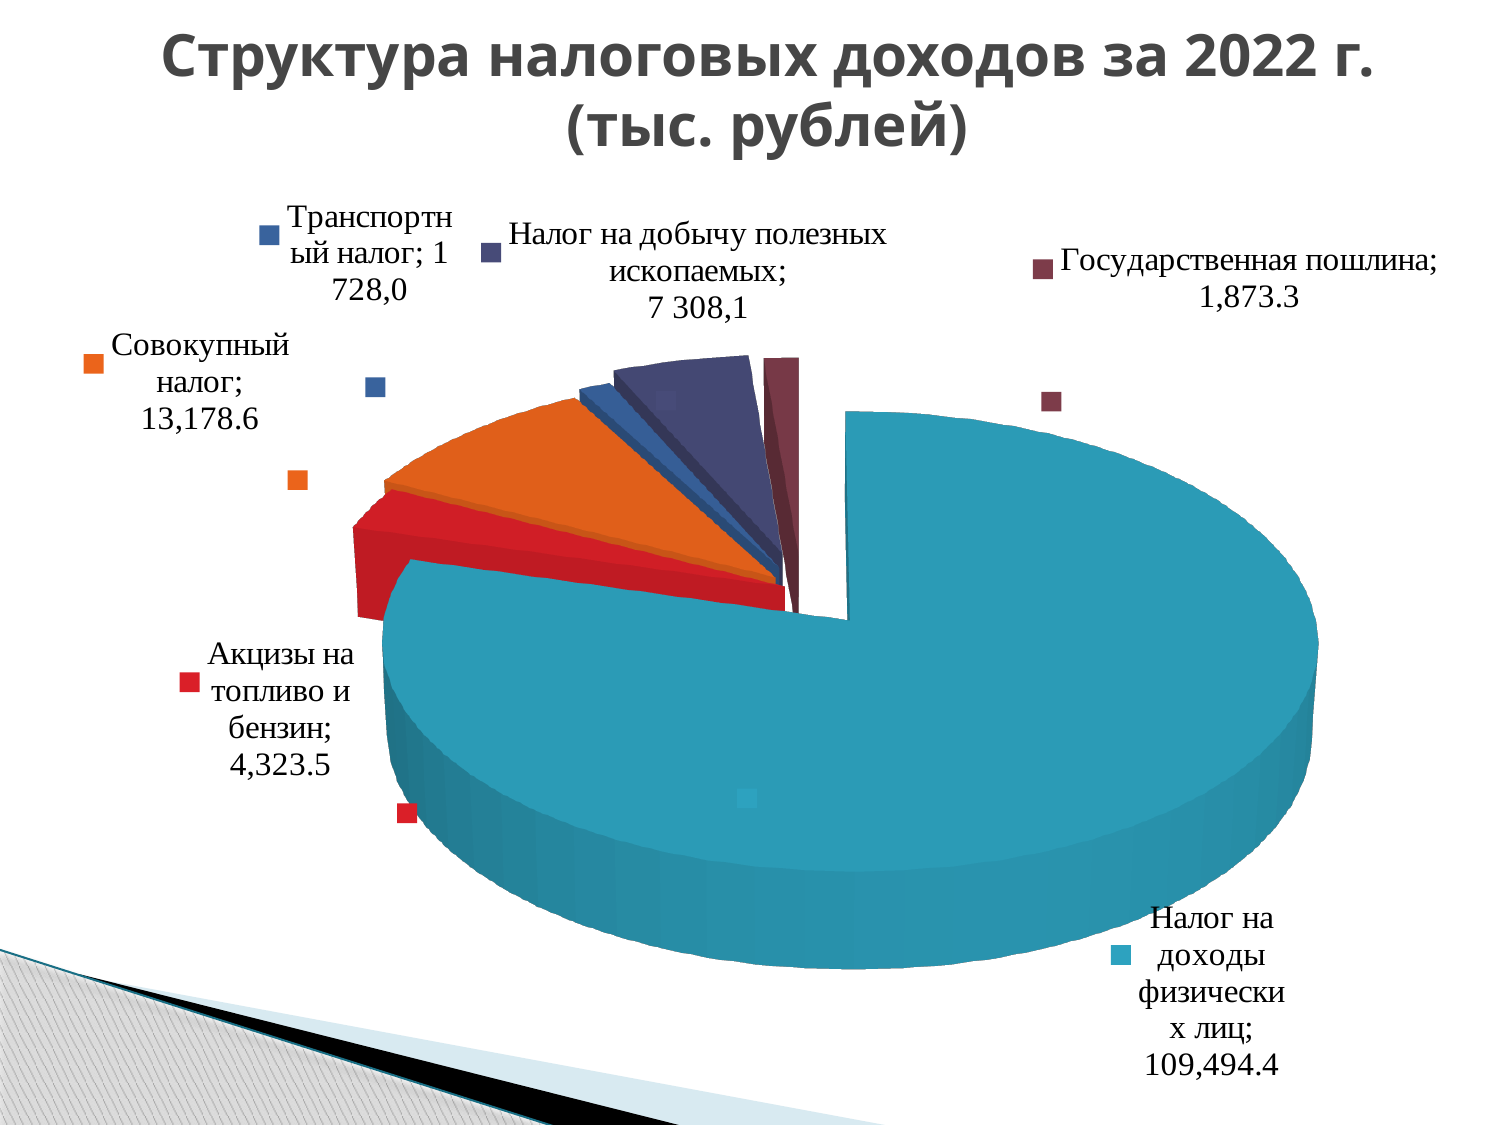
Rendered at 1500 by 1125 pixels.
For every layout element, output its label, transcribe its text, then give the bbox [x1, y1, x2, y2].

title Структура налоговых доходов за 2022 г. (тыс. рублей) [117, 0, 1418, 176]
chart [40, 184, 1472, 1099]
